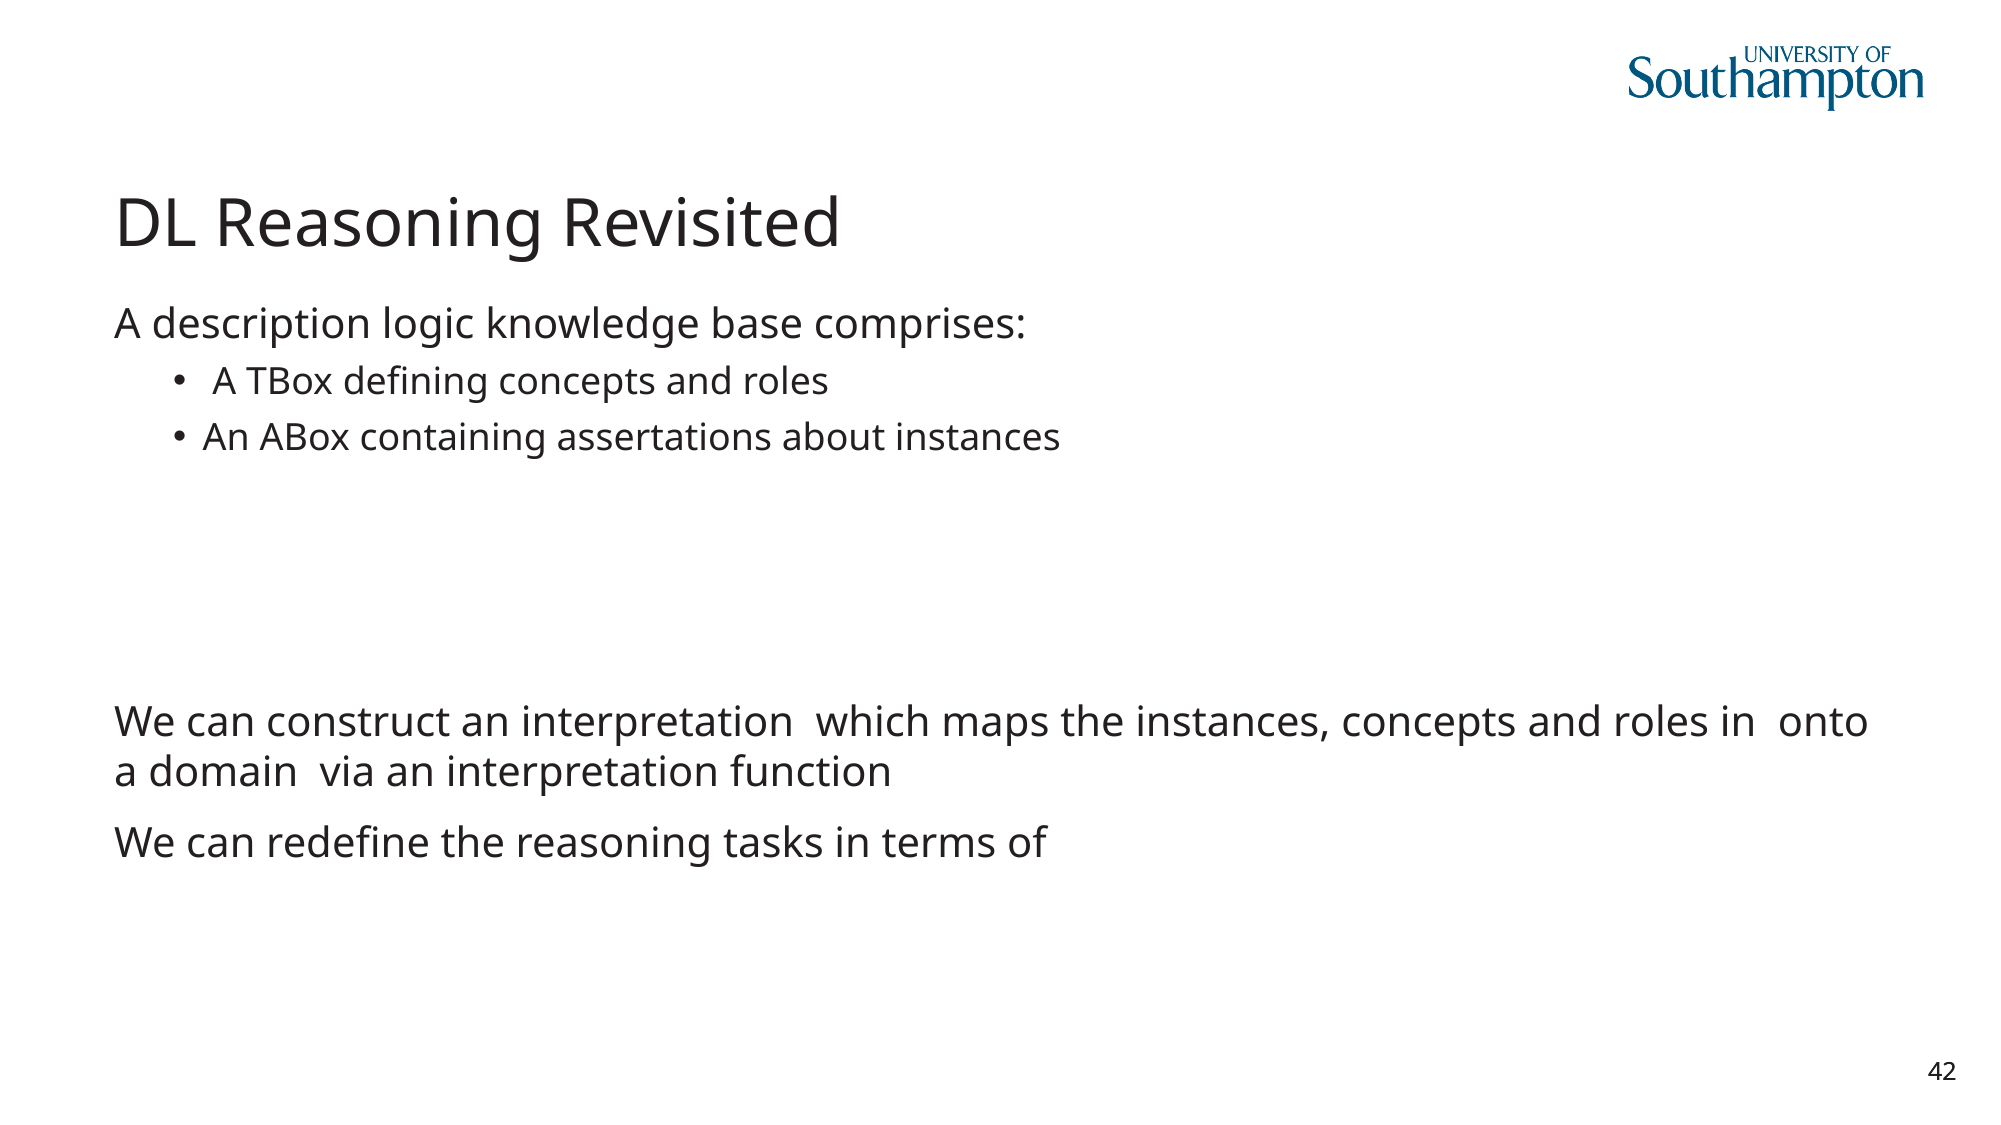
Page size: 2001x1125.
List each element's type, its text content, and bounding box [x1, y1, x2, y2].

picture [1869, 48, 1877, 60]
title DL Reasoning Revisited [102, 113, 1898, 268]
slide_number 42 [1897, 1046, 1969, 1094]
picture [1629, 71, 1648, 95]
picture [1629, 46, 1924, 111]
